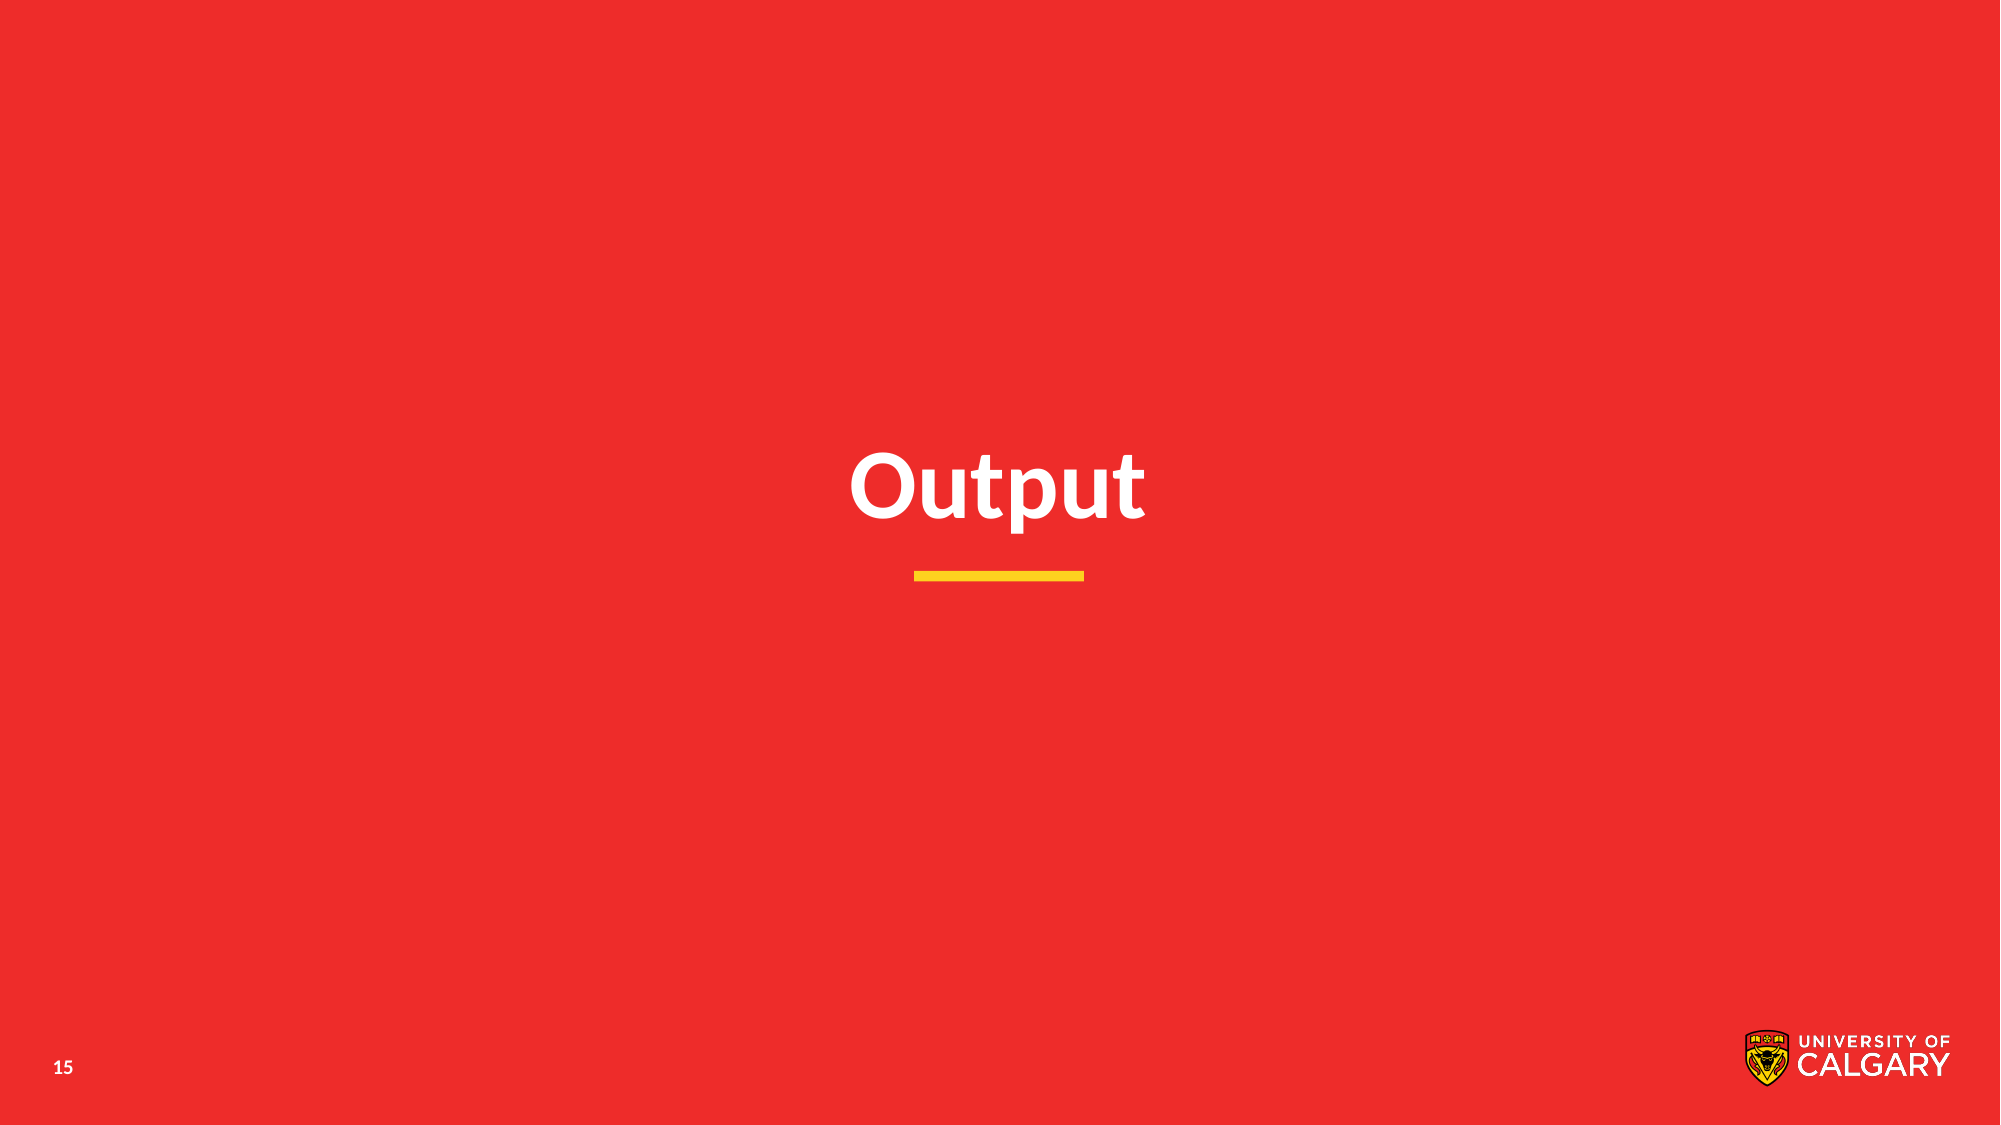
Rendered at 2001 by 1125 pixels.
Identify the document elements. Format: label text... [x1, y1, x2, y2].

picture [1722, 1012, 1973, 1099]
title Output [136, 301, 1862, 548]
